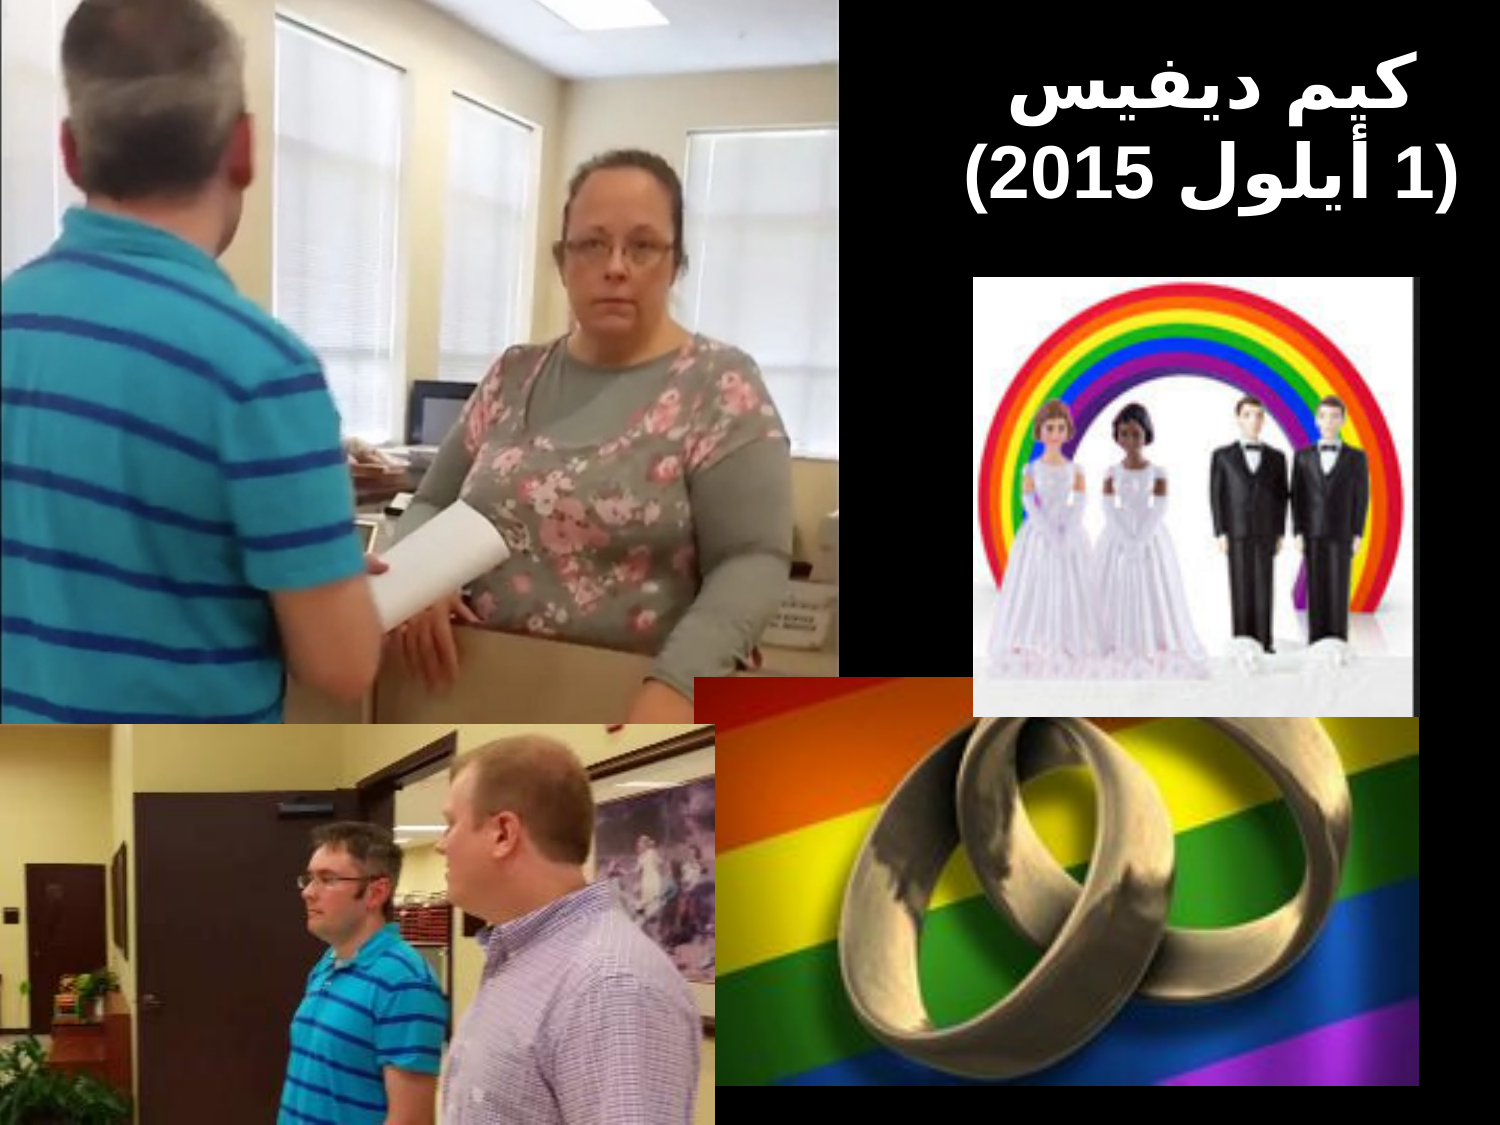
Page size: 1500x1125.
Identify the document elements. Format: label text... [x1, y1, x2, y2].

title كيم ديفيس (1 أيلول 2015) [929, 7, 1495, 240]
picture [0, 0, 1420, 1125]
